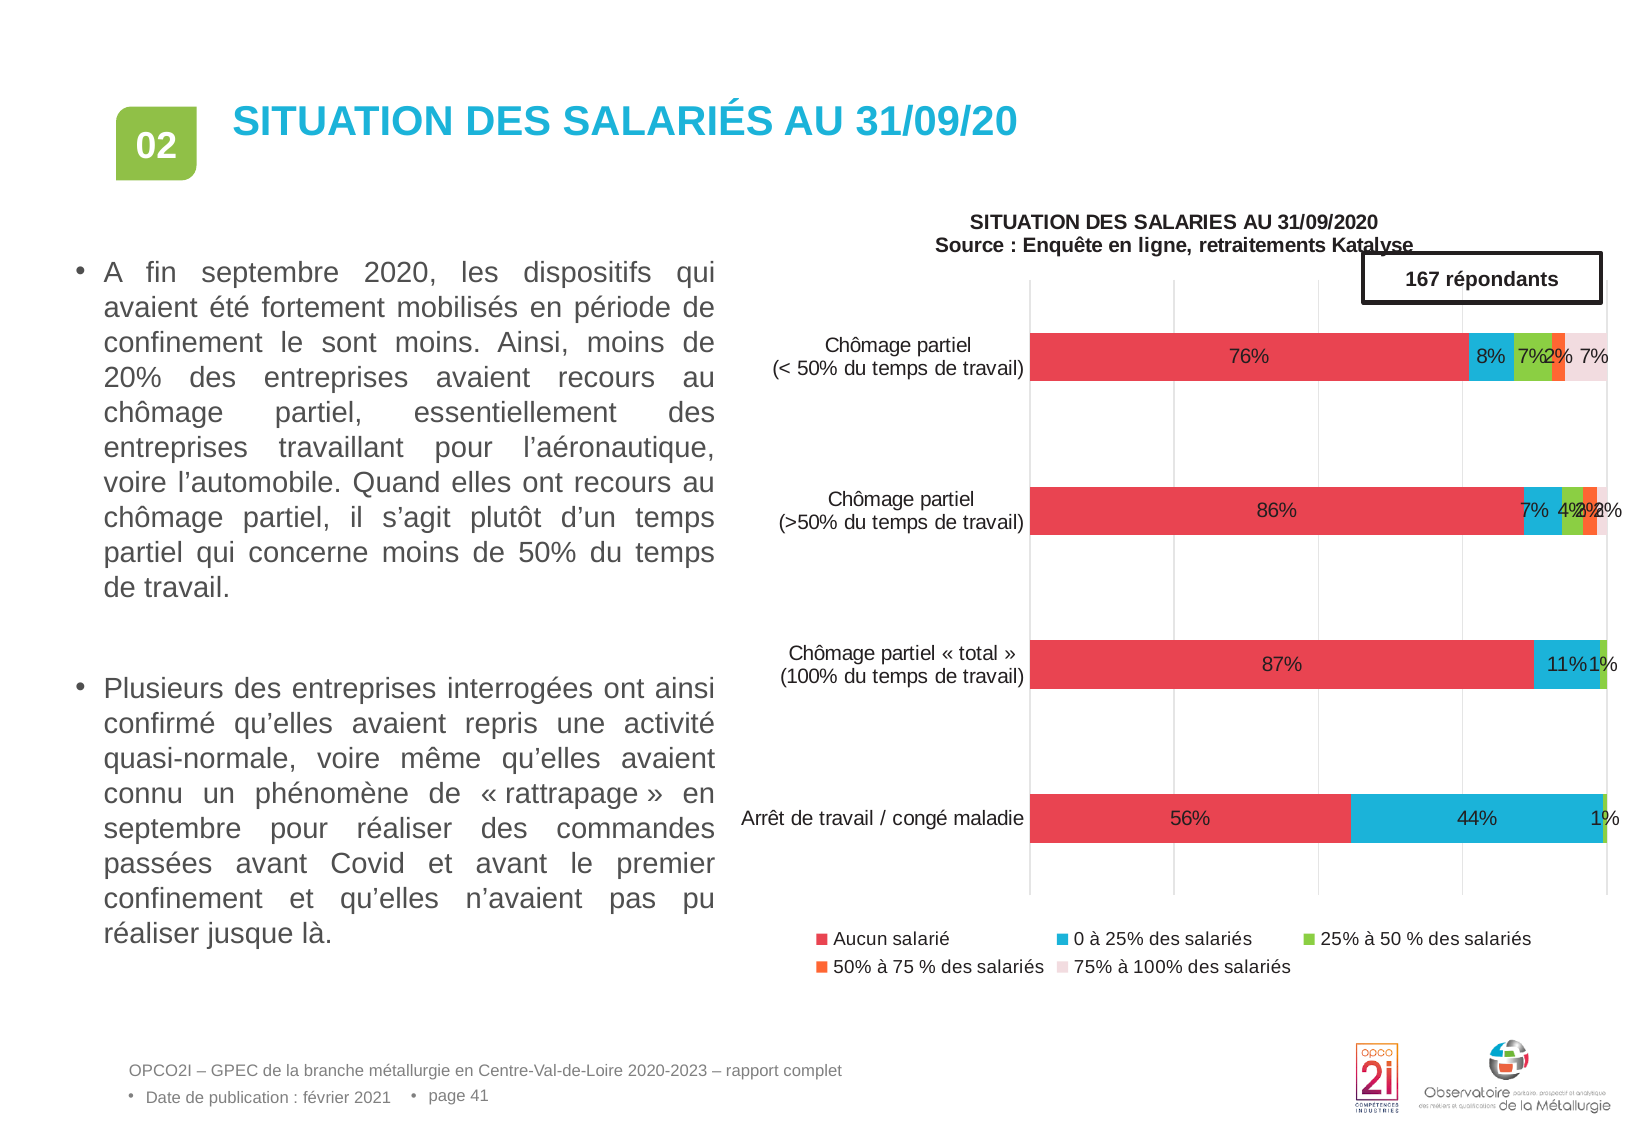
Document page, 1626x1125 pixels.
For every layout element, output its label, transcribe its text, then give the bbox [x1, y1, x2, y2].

picture [1414, 1037, 1612, 1117]
list 02 [116, 106, 197, 181]
chart [722, 180, 1625, 985]
title Situation des salariés au 31/09/20 [232, 79, 1509, 144]
picture [1350, 1035, 1401, 1121]
list A fin septembre 2020, les dispositifs qui avaient été fortement mobilisés en période de confinement le sont moins. Ainsi, moins de 20% des entreprises avaient recours au chômage partiel, essentiellement des entreprises travaillant pour l’aéronautique, voire l’automobile. Quand elles ont recours au chômage partiel, il s’agit plutôt d’un temps partiel qui concerne moins de 50% du temps de travail. Plusieurs des entreprises interrogées ont ainsi confirmé qu’elles avaient repris une activité quasi-normale, voire même qu’elles avaient connu un phénomène de « rattrapage » en septembre pour réaliser des commandes passées avant Covid et avant le premier confinement et qu’elles n’avaient pas pu réaliser jusque là. [75, 253, 717, 1019]
